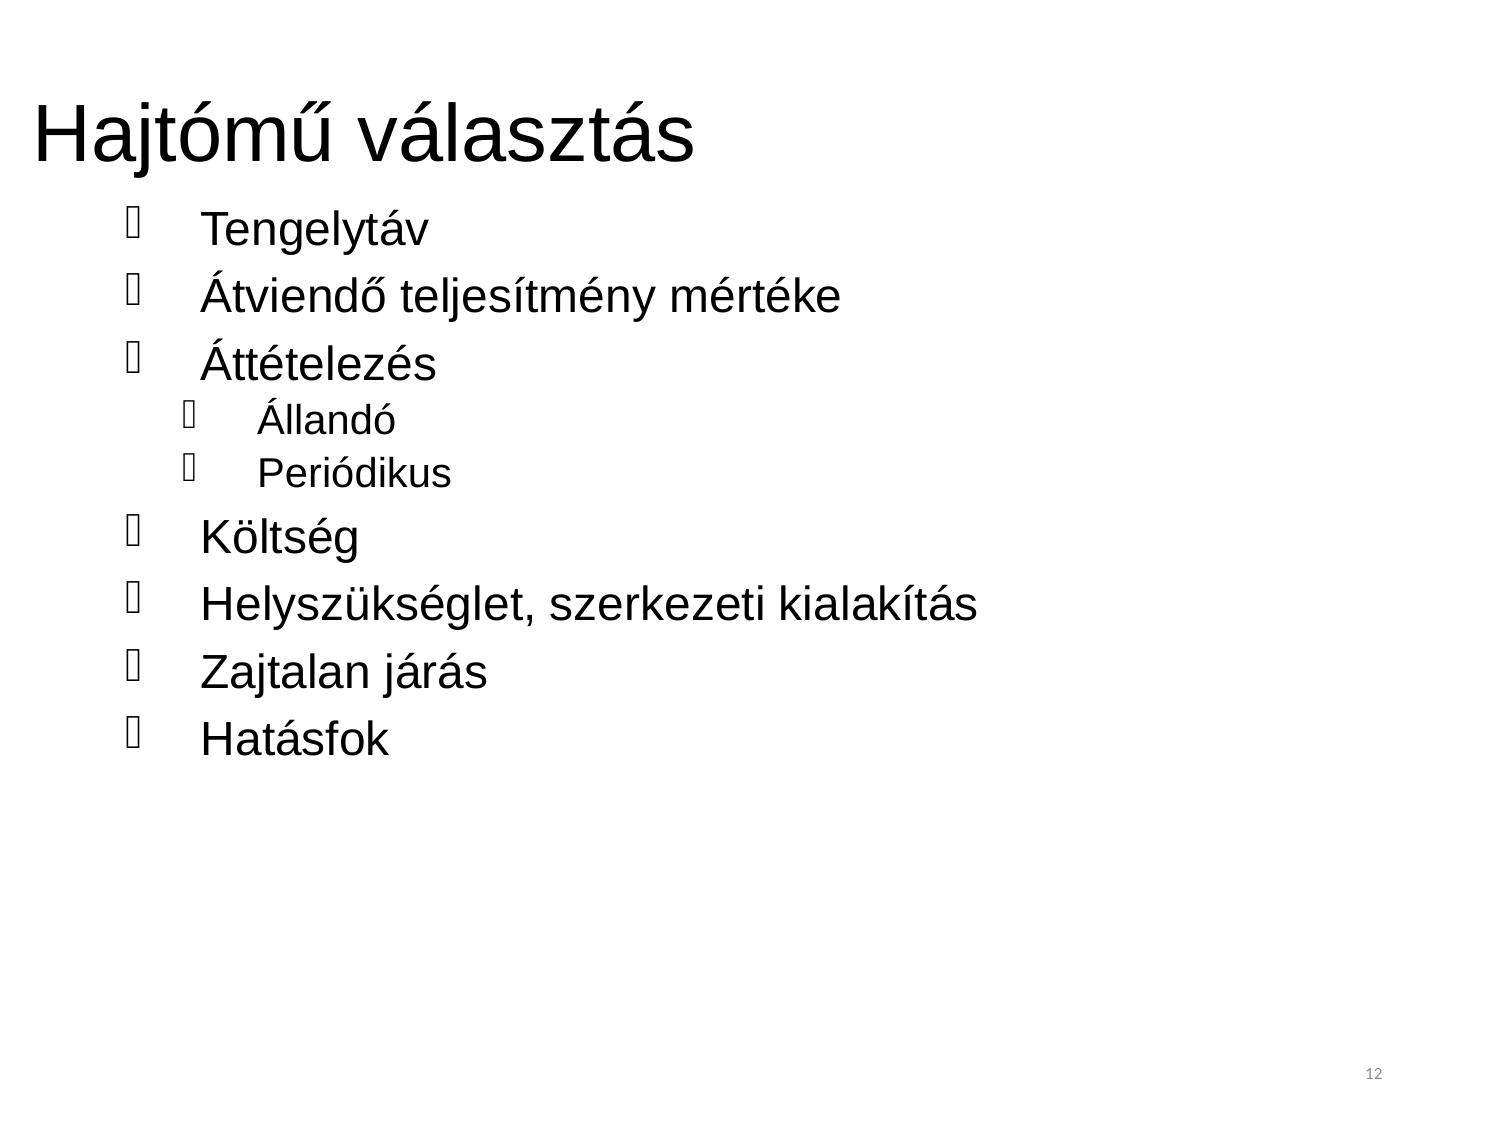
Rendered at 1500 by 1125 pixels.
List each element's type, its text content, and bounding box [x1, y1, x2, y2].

slide_number 12 [1060, 1042, 1398, 1103]
title Hajtómű választás [17, 41, 1436, 230]
list Tengelytáv Átviendő teljesítmény mértéke Áttételezés Állandó Periódikus Költség Helyszükséglet, szerkezeti kialakítás Zajtalan járás Hatásfok [100, 196, 1398, 1014]
